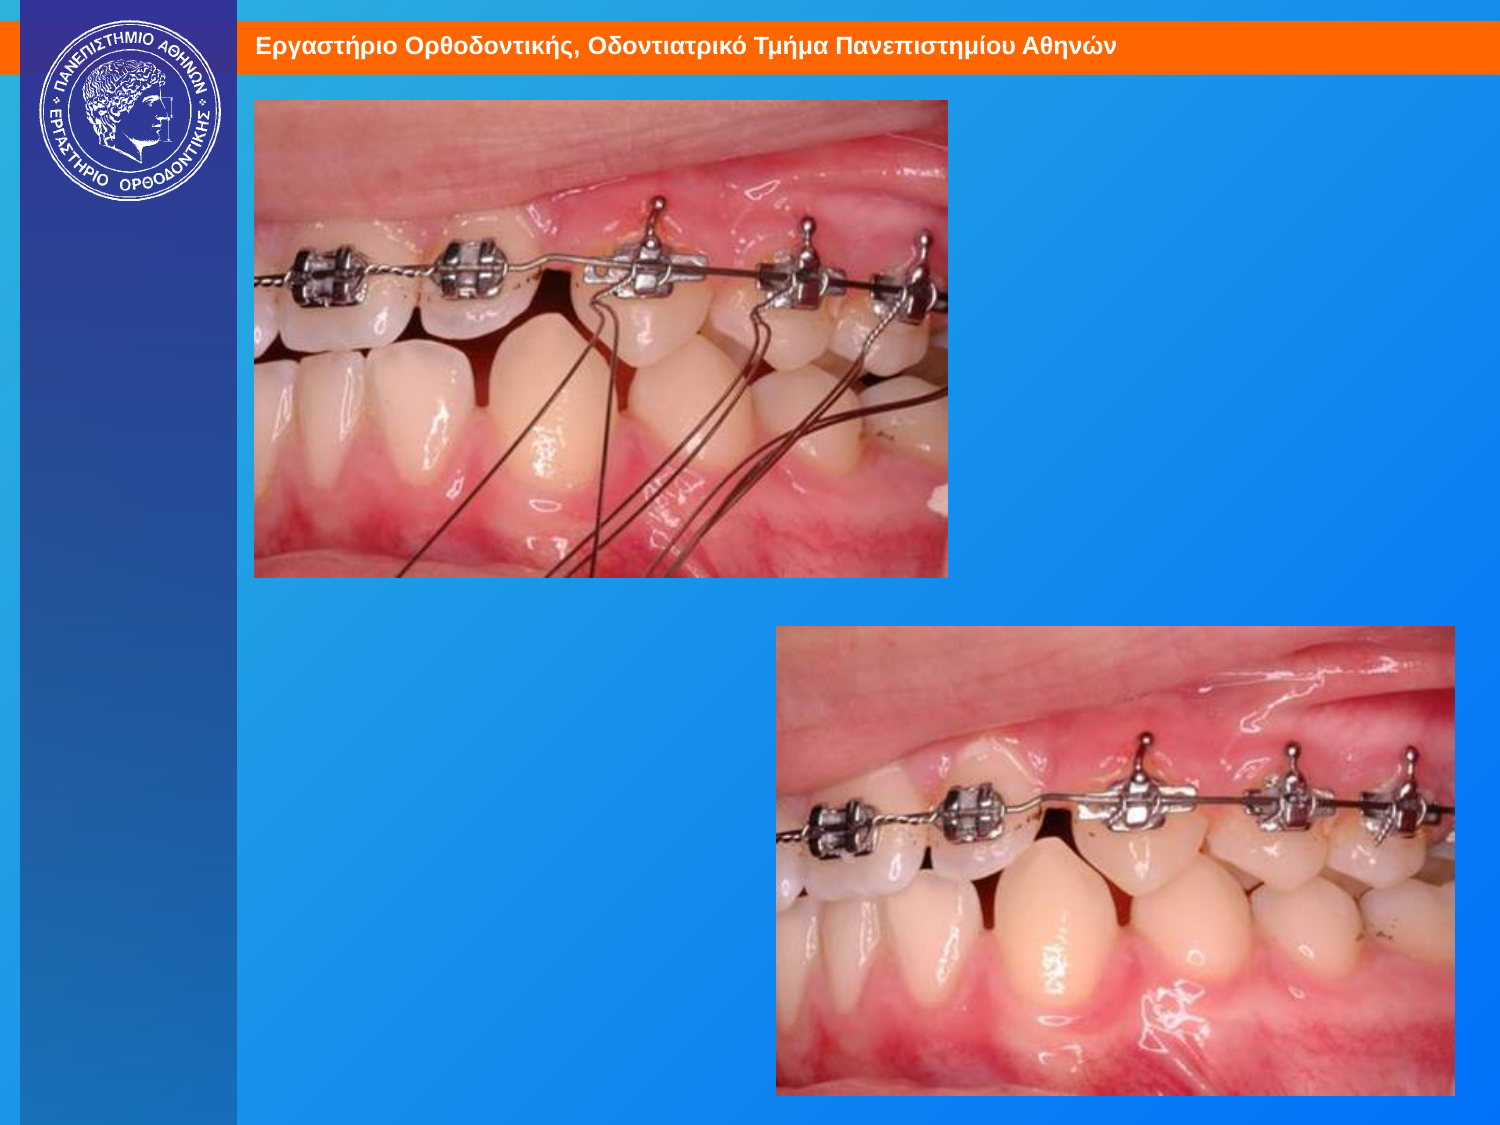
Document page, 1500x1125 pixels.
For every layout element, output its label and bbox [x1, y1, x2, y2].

picture [36, 17, 223, 204]
picture [776, 626, 1456, 1096]
picture [254, 100, 948, 578]
